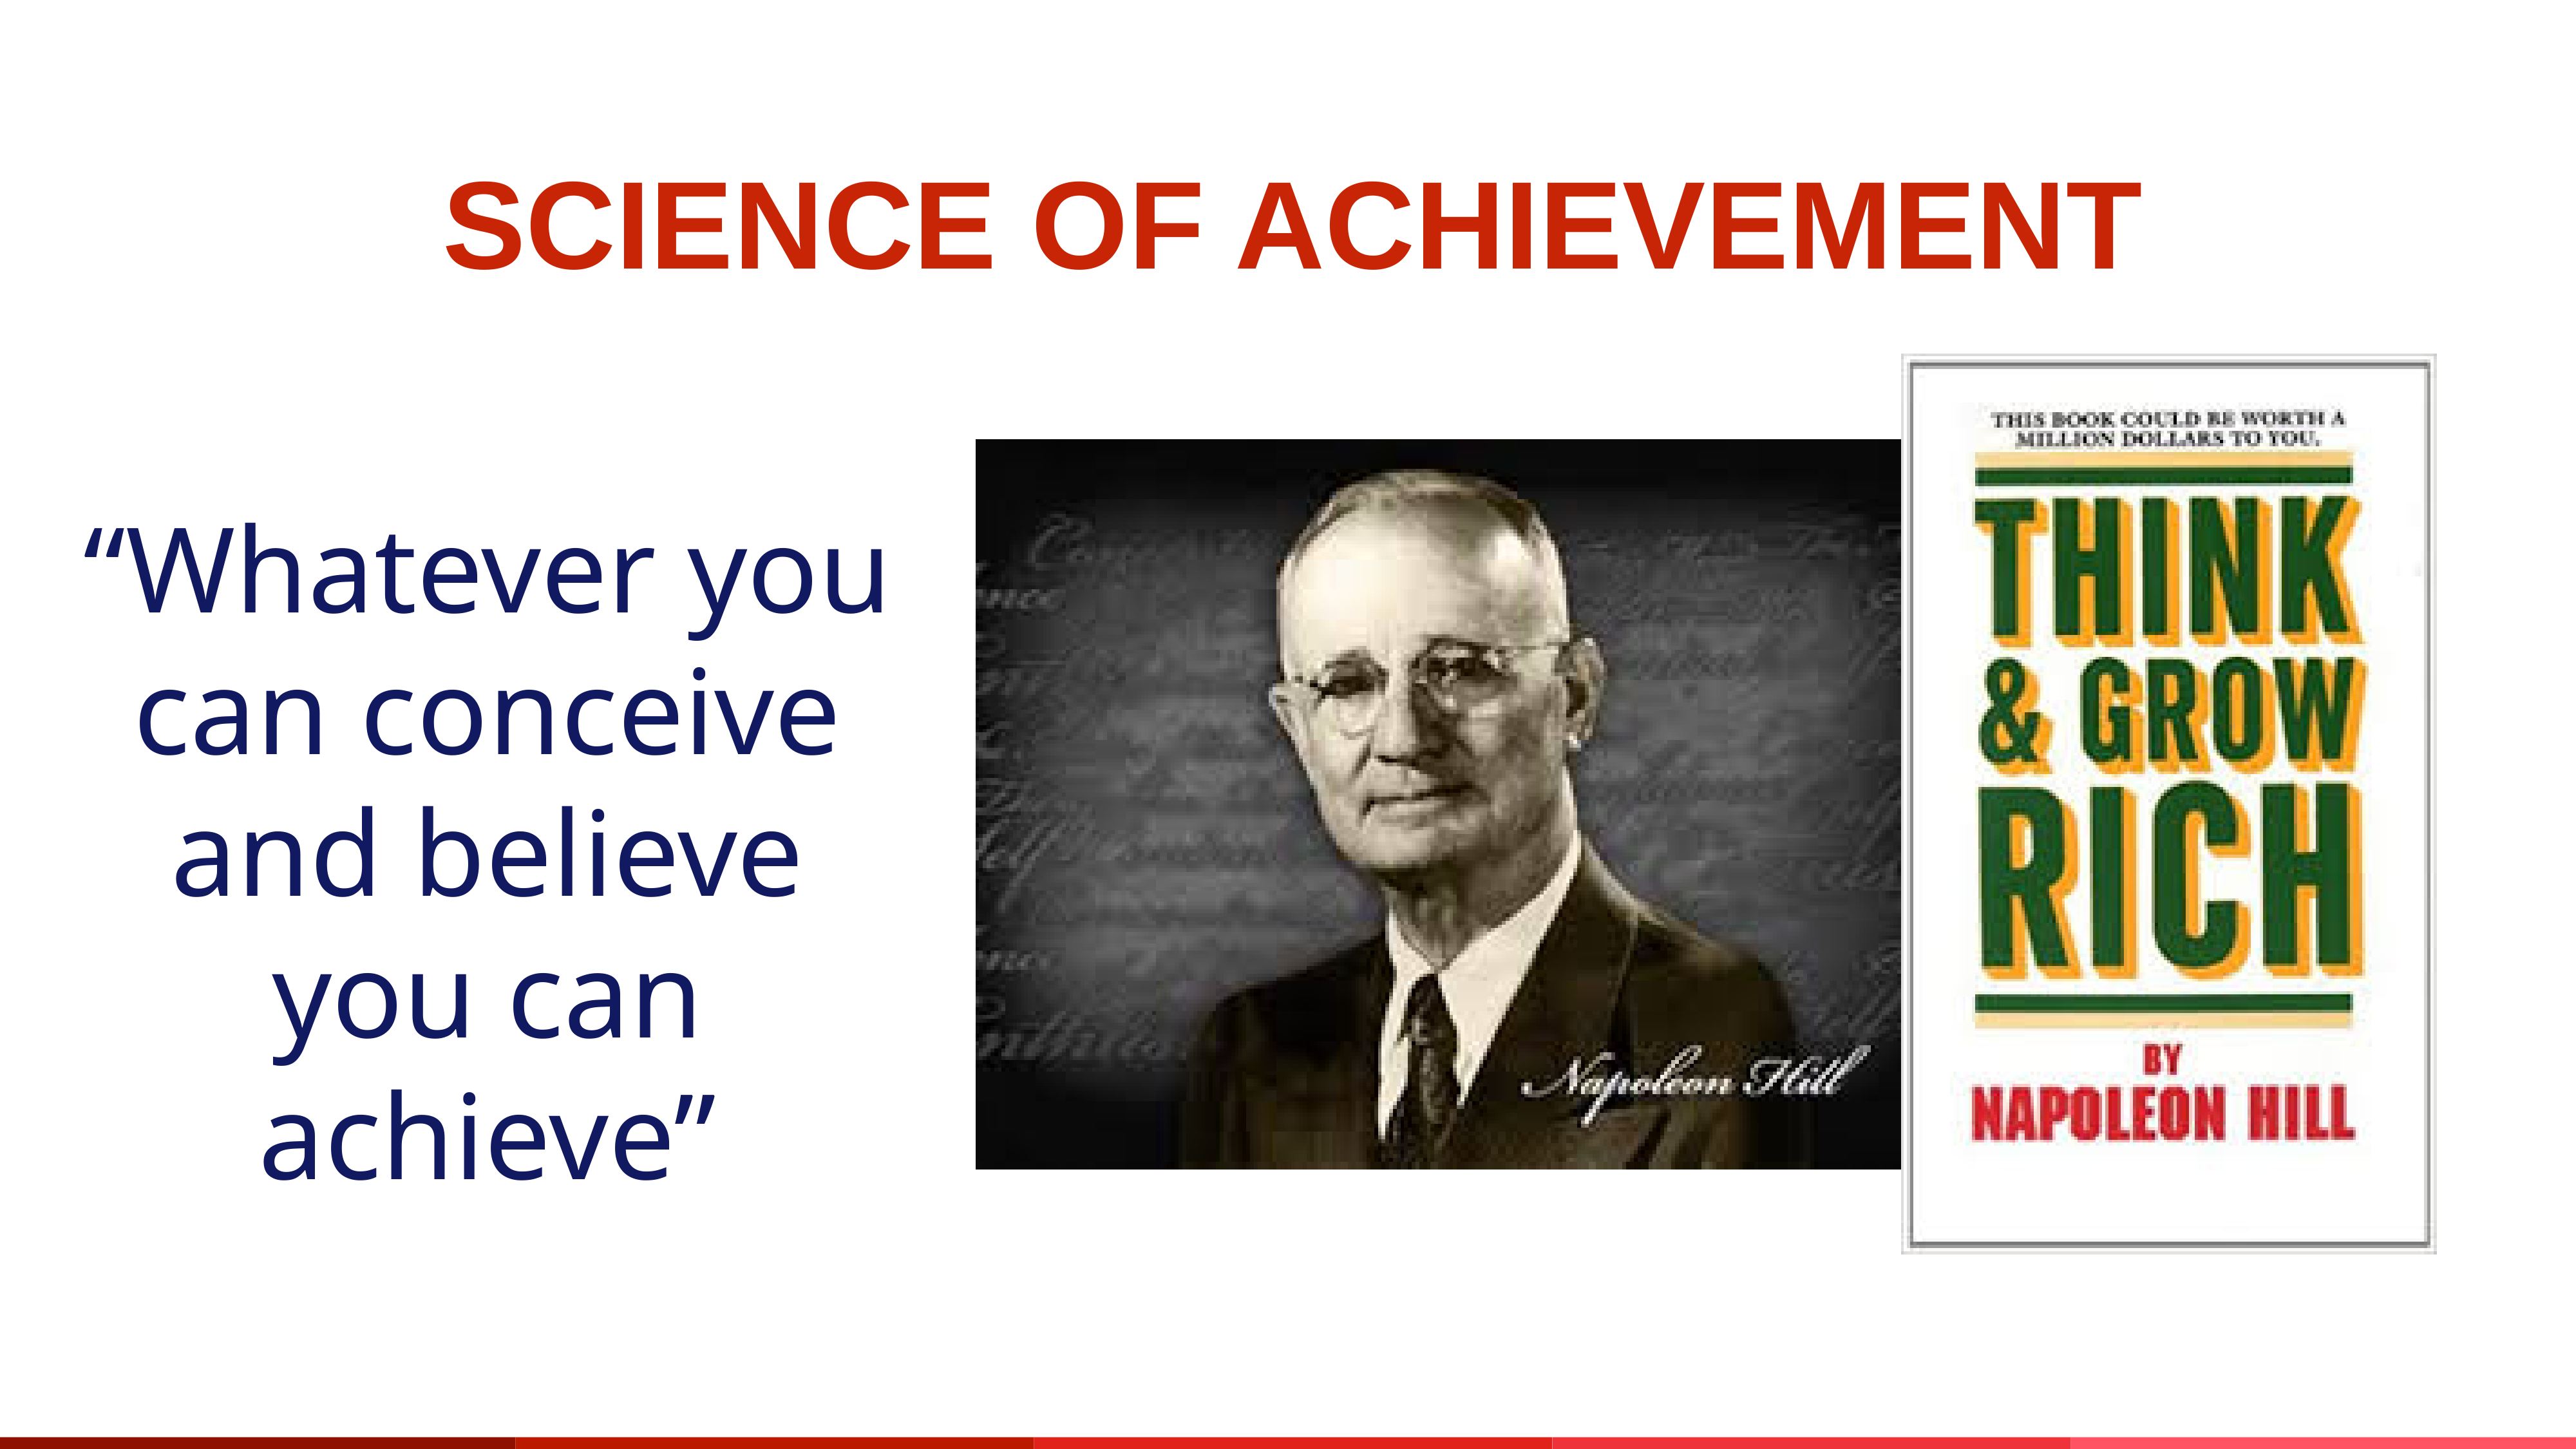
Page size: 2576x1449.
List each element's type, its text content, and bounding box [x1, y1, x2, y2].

picture [976, 354, 2437, 1255]
text_box “Whatever you can conceive and believe you can achieve” [47, 294, 928, 1262]
text_box SCIENCE OF ACHIEVEMENT [135, 86, 2451, 352]
